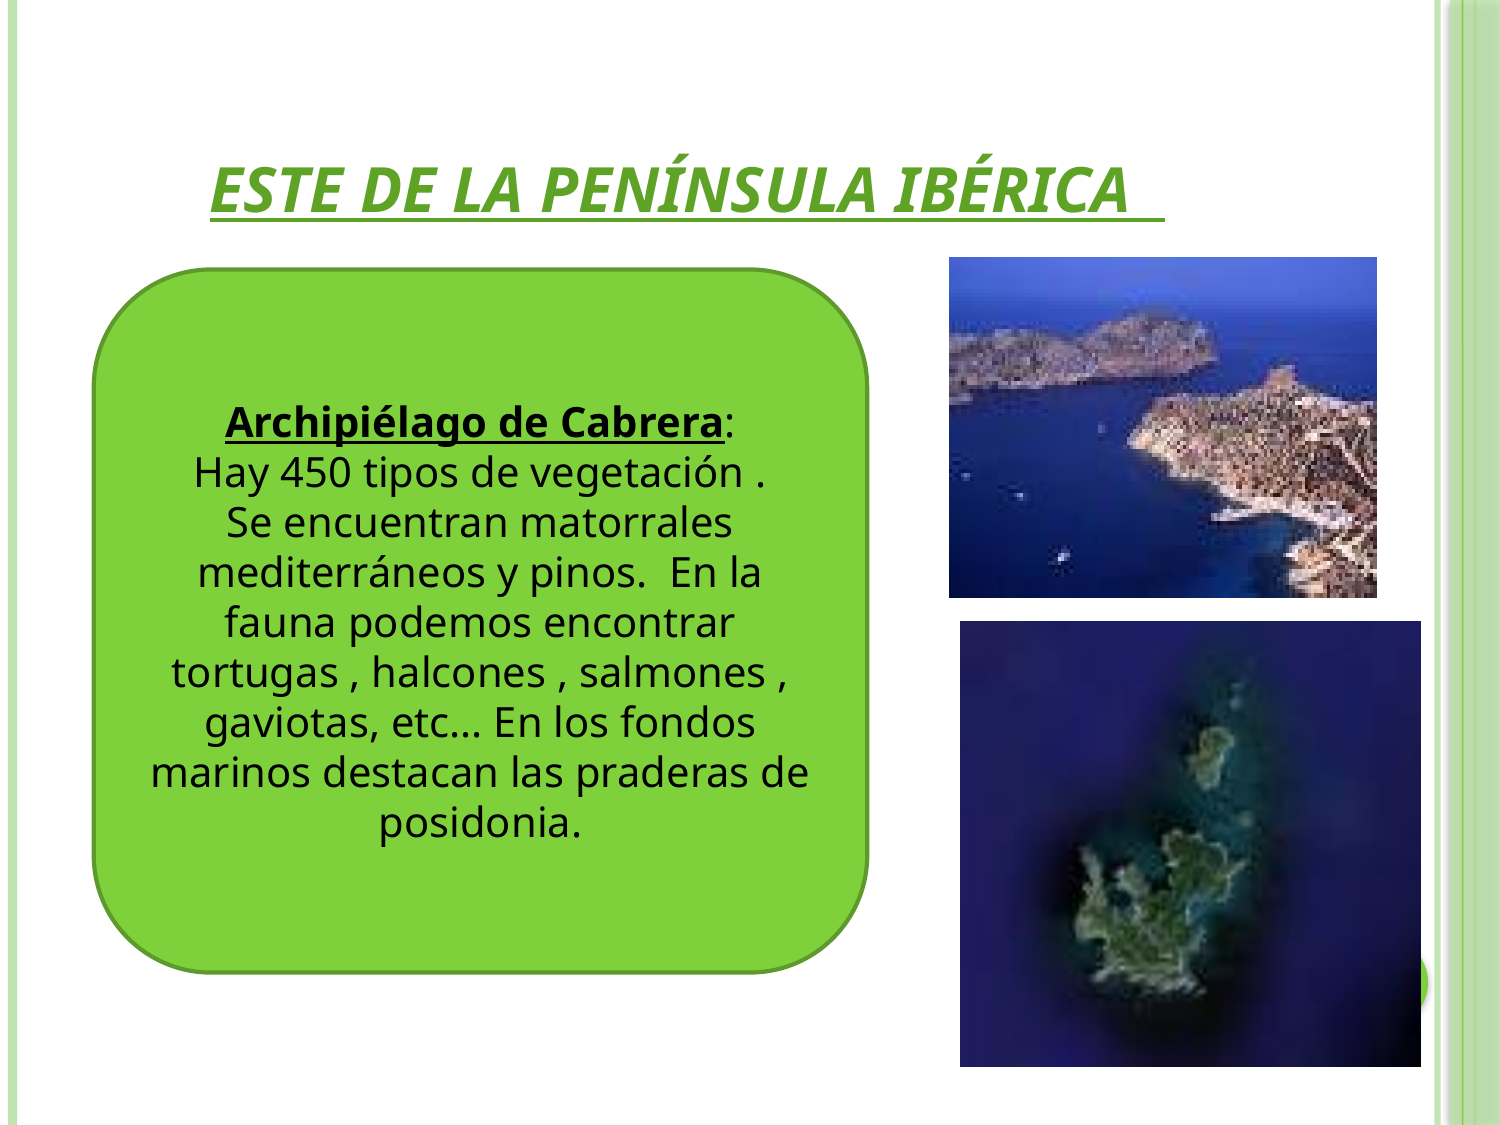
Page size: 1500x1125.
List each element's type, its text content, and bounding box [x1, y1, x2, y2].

title Este de la península Ibérica [75, 45, 1300, 233]
picture [960, 620, 1422, 1067]
text_box Archipiélago de Cabrera: Hay 450 tipos de vegetación . Se encuentran matorrales mediterráneos y pinos. En la fauna podemos encontrar tortugas , halcones , salmones , gaviotas, etc... En los fondos marinos destacan las praderas de posidonia. [91, 267, 870, 975]
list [948, 257, 1377, 599]
